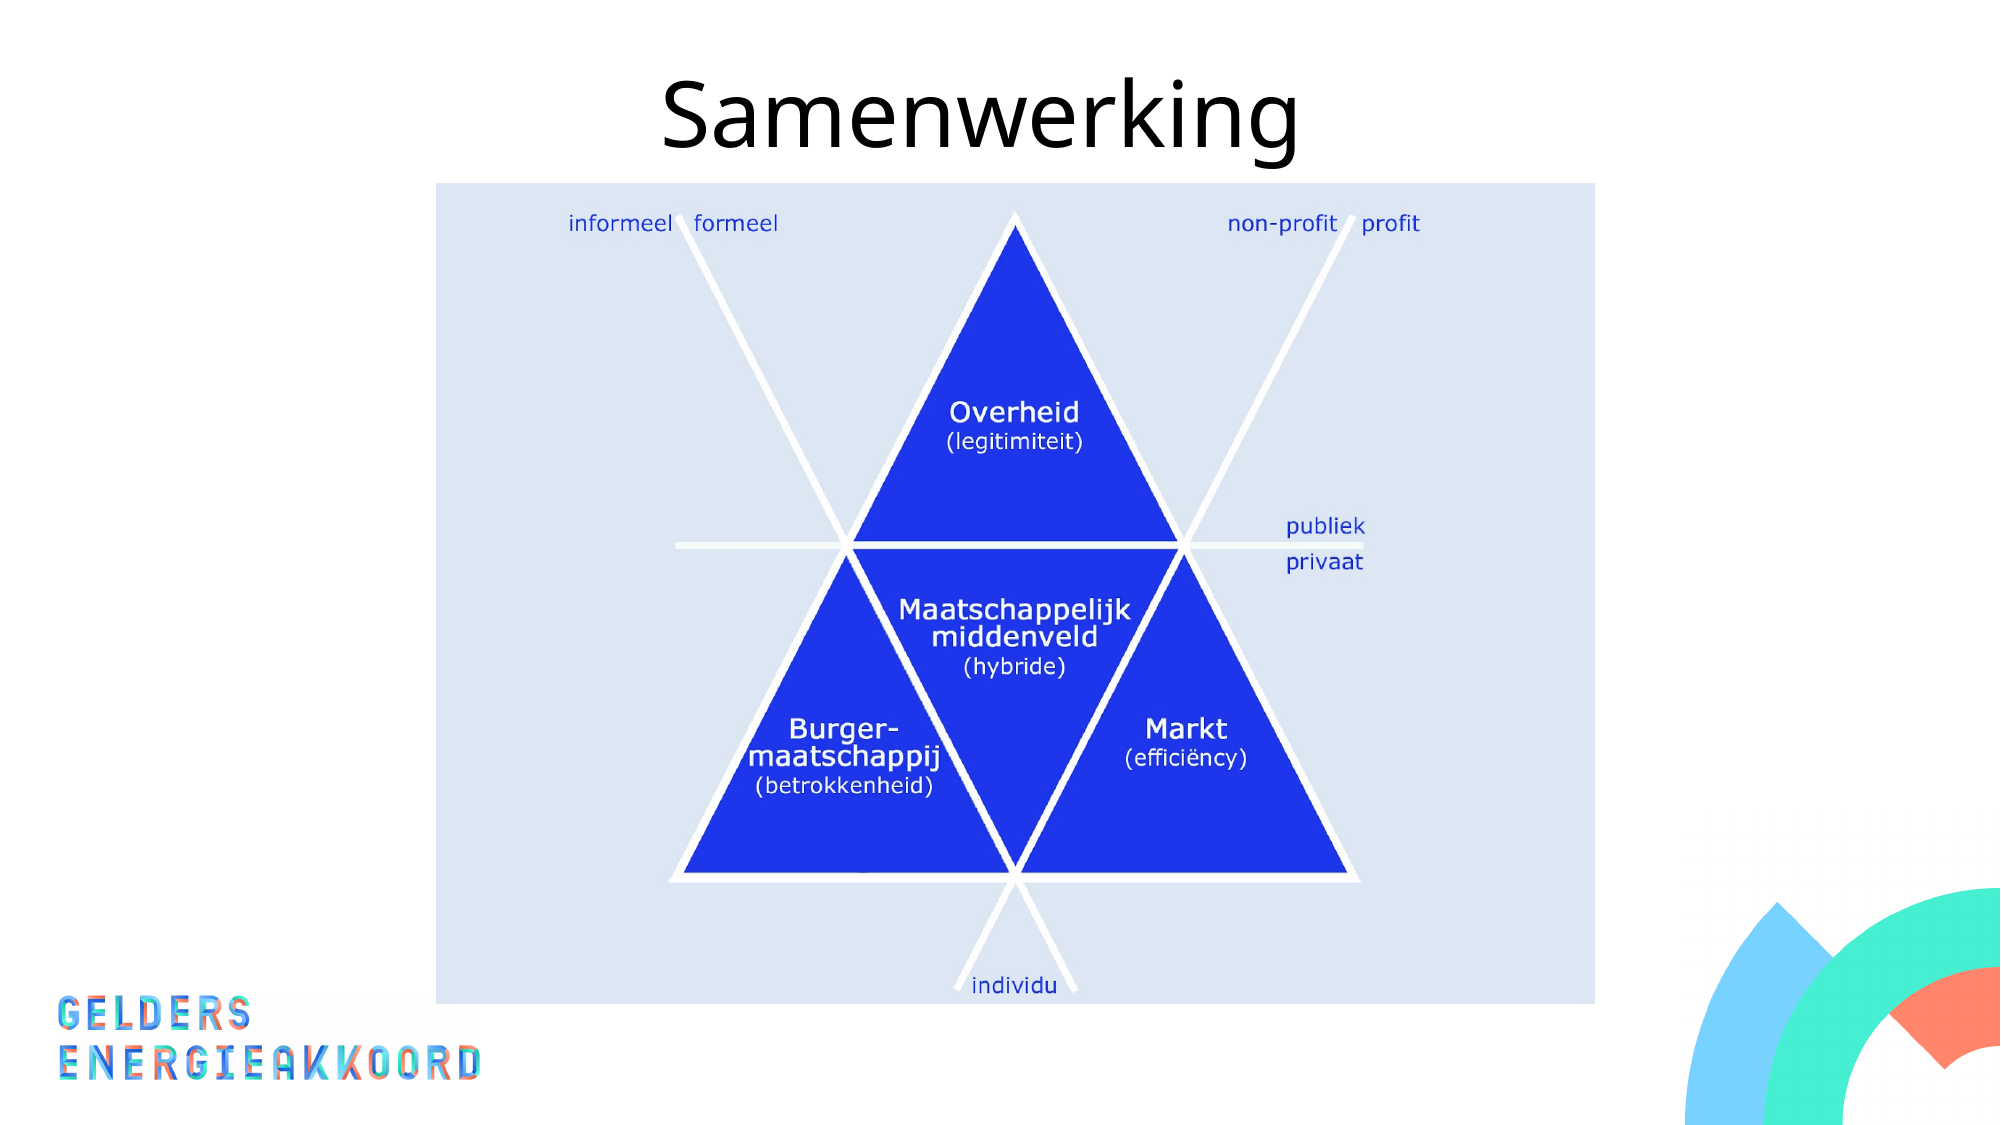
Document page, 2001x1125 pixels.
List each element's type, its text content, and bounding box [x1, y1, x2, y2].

picture [58, 182, 1595, 1080]
text_box Samenwerking [58, 54, 1906, 180]
picture [1685, 809, 2000, 1125]
